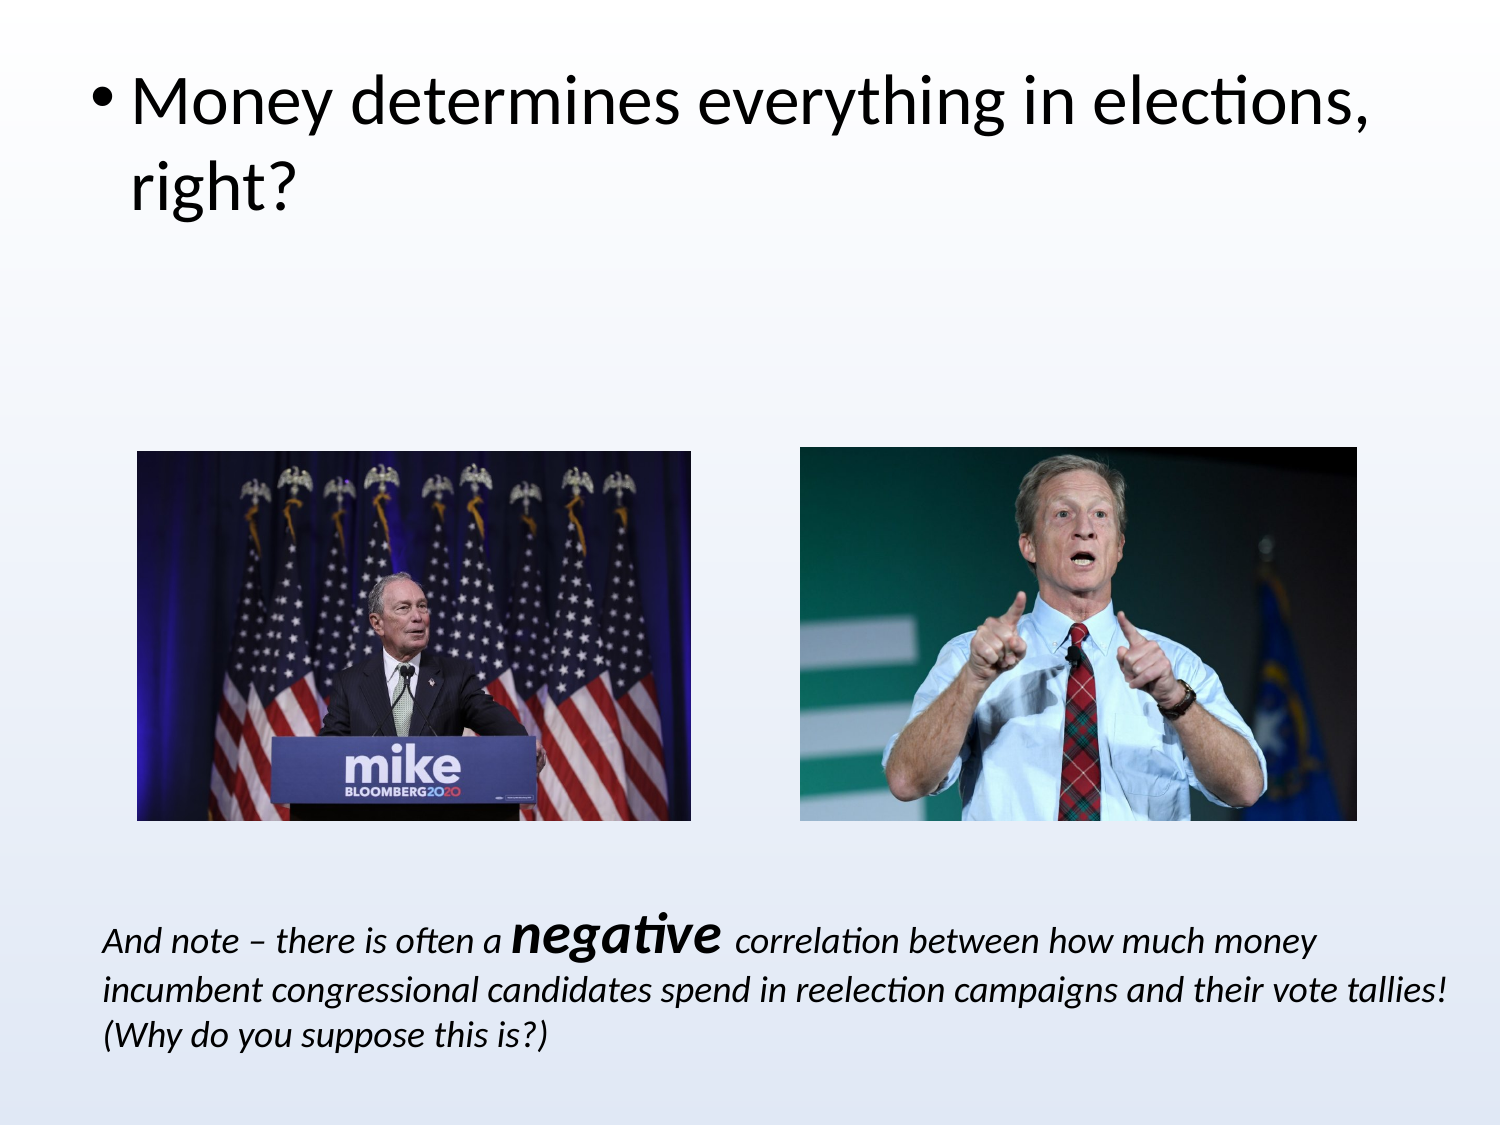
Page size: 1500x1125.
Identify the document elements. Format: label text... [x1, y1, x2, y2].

picture [799, 447, 1358, 822]
picture [137, 451, 692, 822]
text_box And note – there is often a negative correlation between how much money incumbent congressional candidates spend in reelection campaigns and their vote tallies! (Why do you suppose this is?) [87, 887, 1469, 1063]
title Money determines everything in elections, right? [75, 45, 1488, 233]
